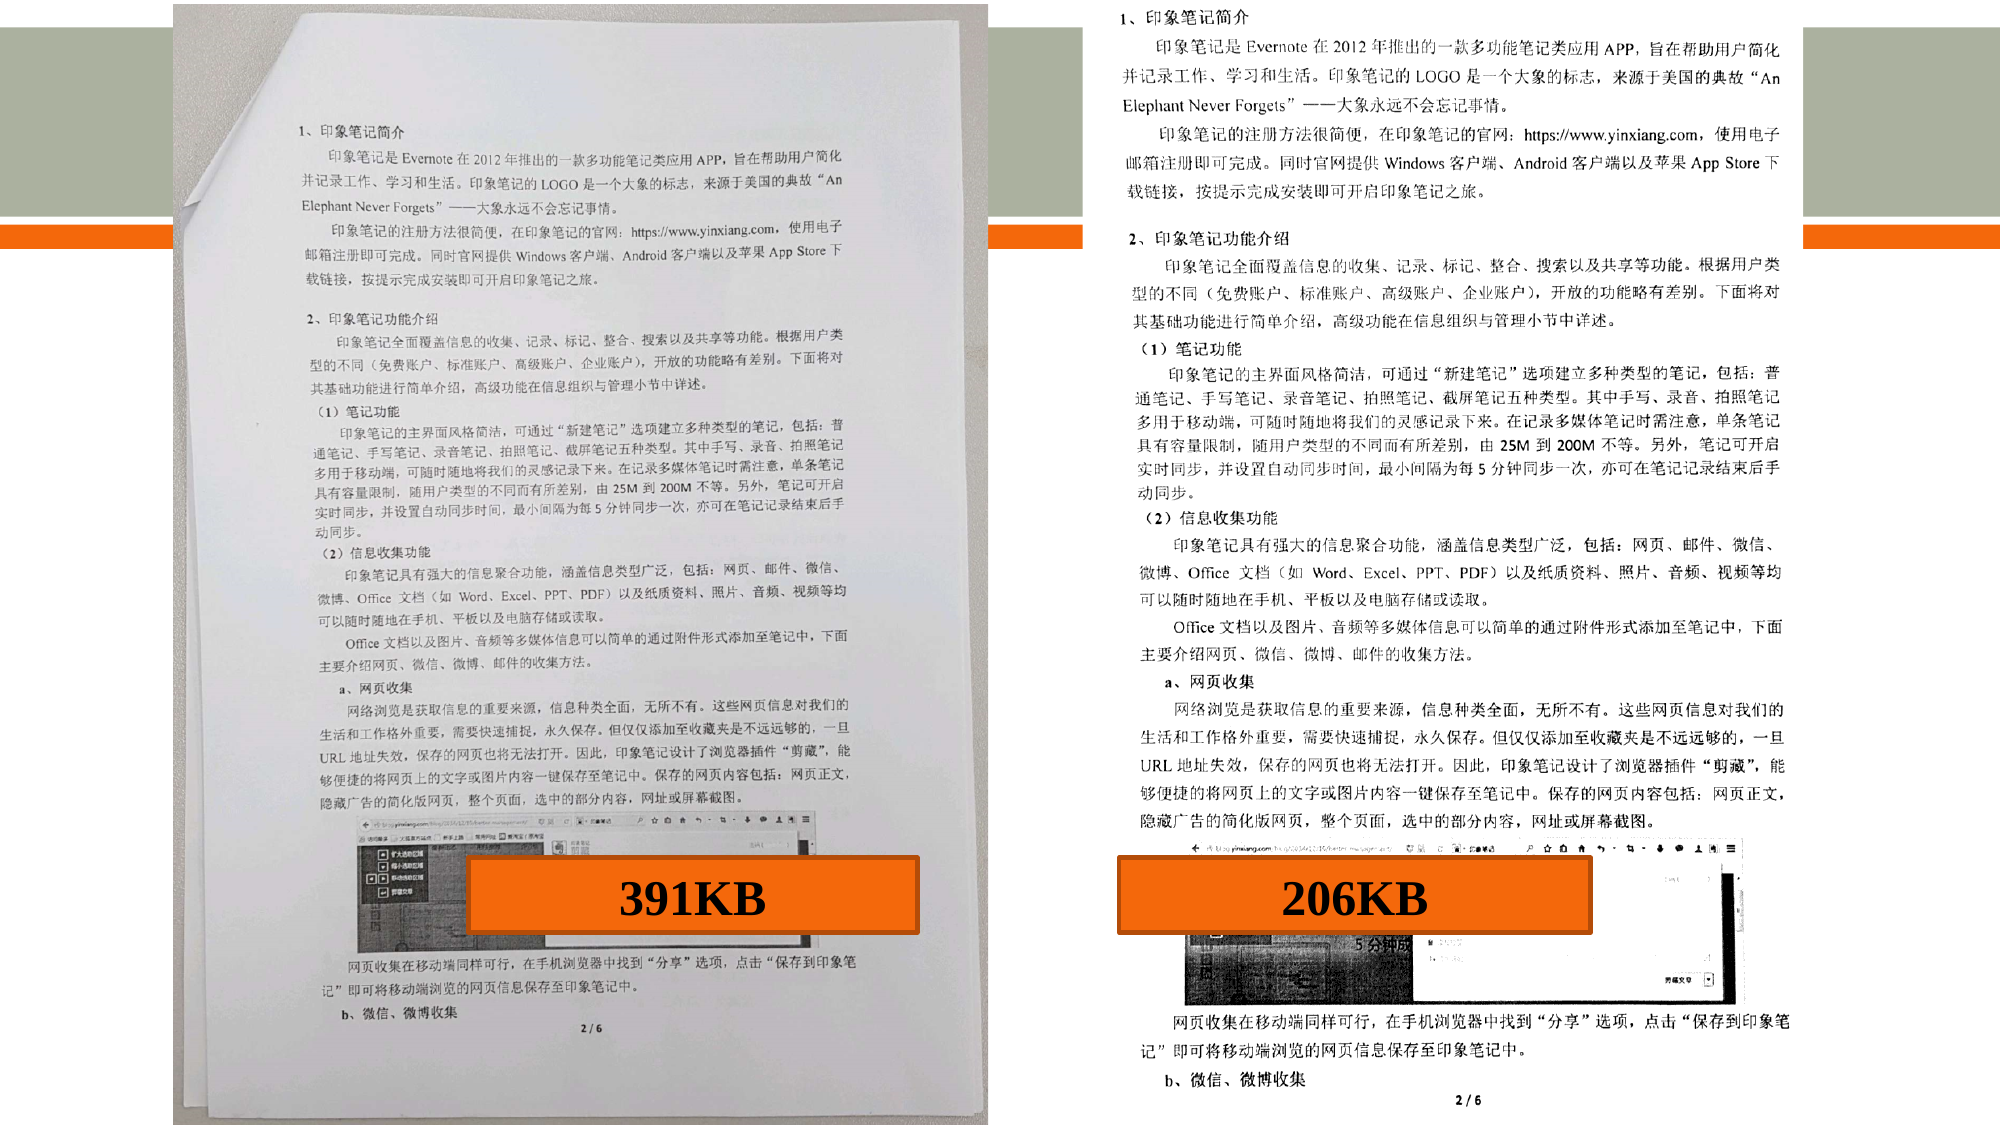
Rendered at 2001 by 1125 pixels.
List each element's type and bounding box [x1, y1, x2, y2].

picture [172, 4, 989, 1125]
picture [1082, 5, 1804, 1115]
